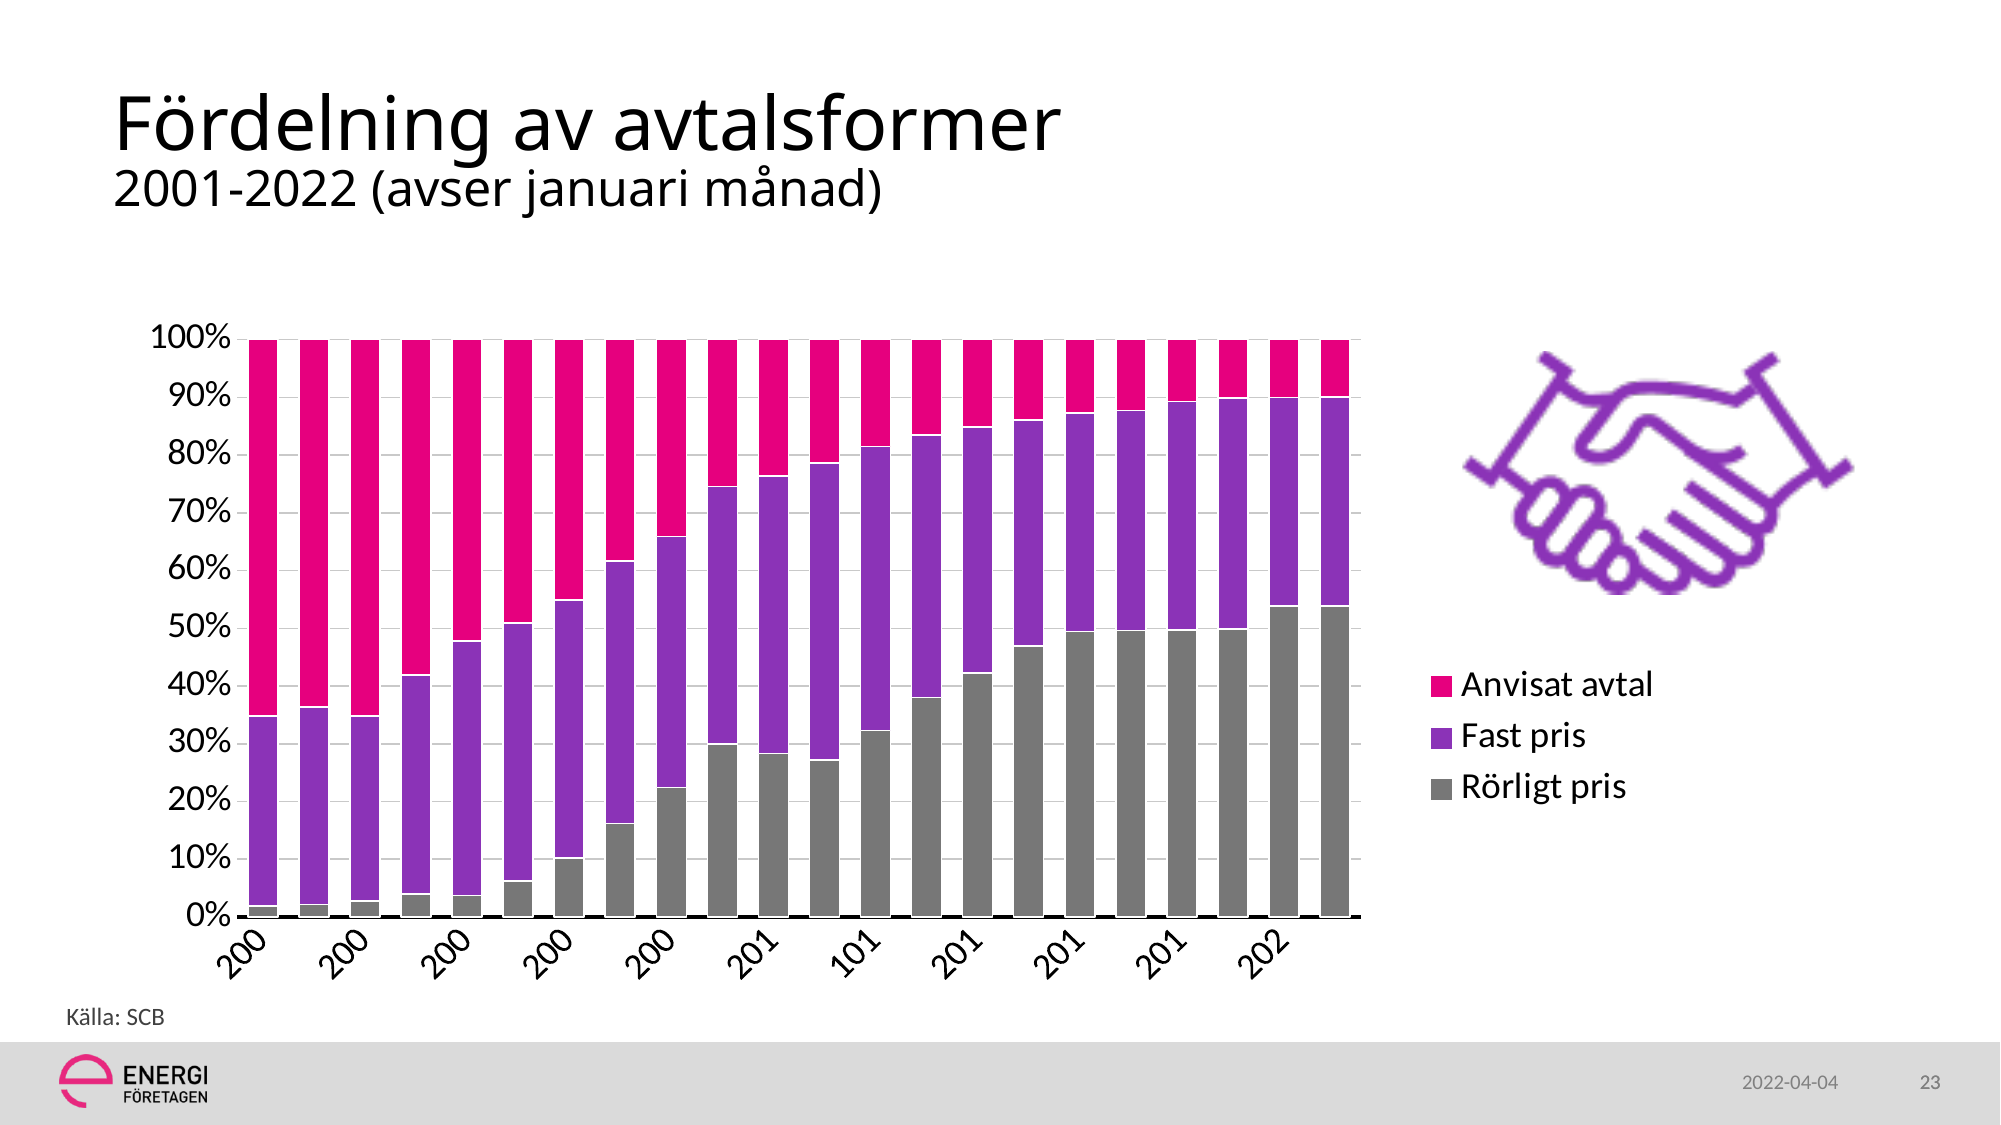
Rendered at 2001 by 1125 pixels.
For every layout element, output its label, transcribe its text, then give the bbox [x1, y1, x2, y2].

text_box 23 [1882, 1068, 1941, 1099]
title Fördelning av avtalsformer 2001-2022 (avser januari månad) [114, 55, 1895, 217]
chart [66, 251, 1895, 988]
list Källa: SCB [66, 999, 796, 1035]
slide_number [1742, 1069, 1854, 1099]
picture [59, 1054, 207, 1108]
